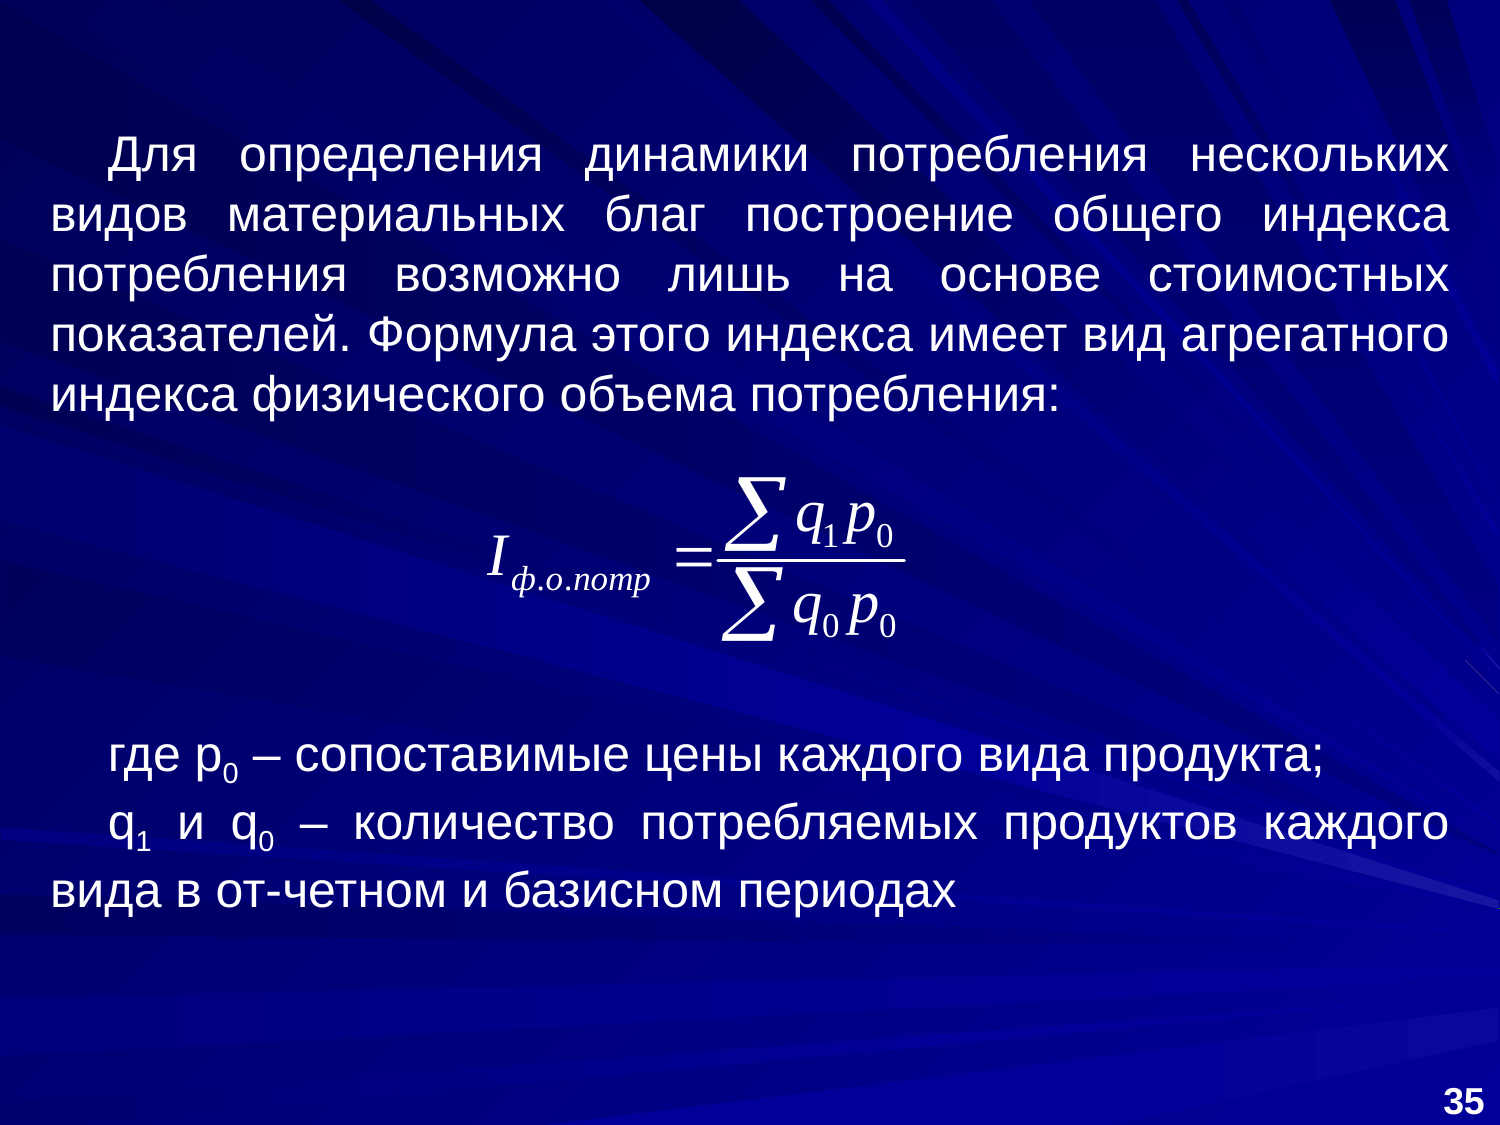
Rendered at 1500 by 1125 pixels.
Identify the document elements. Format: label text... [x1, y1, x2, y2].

slide_number 35 [1423, 1070, 1500, 1125]
text_box Для определения динамики потребления нескольких видов материальных благ построение общего индекса потребления возможно лишь на основе стоимостных показателей. Формула этого индекса имеет вид агрегатного индекса физического объема потребления: где р0 – сопоставимые цены каждого вида продукта; q1 и q0 – количество потребляемых продуктов каждого вида в от-четном и базисном периодах [35, 113, 1465, 925]
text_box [477, 467, 916, 658]
